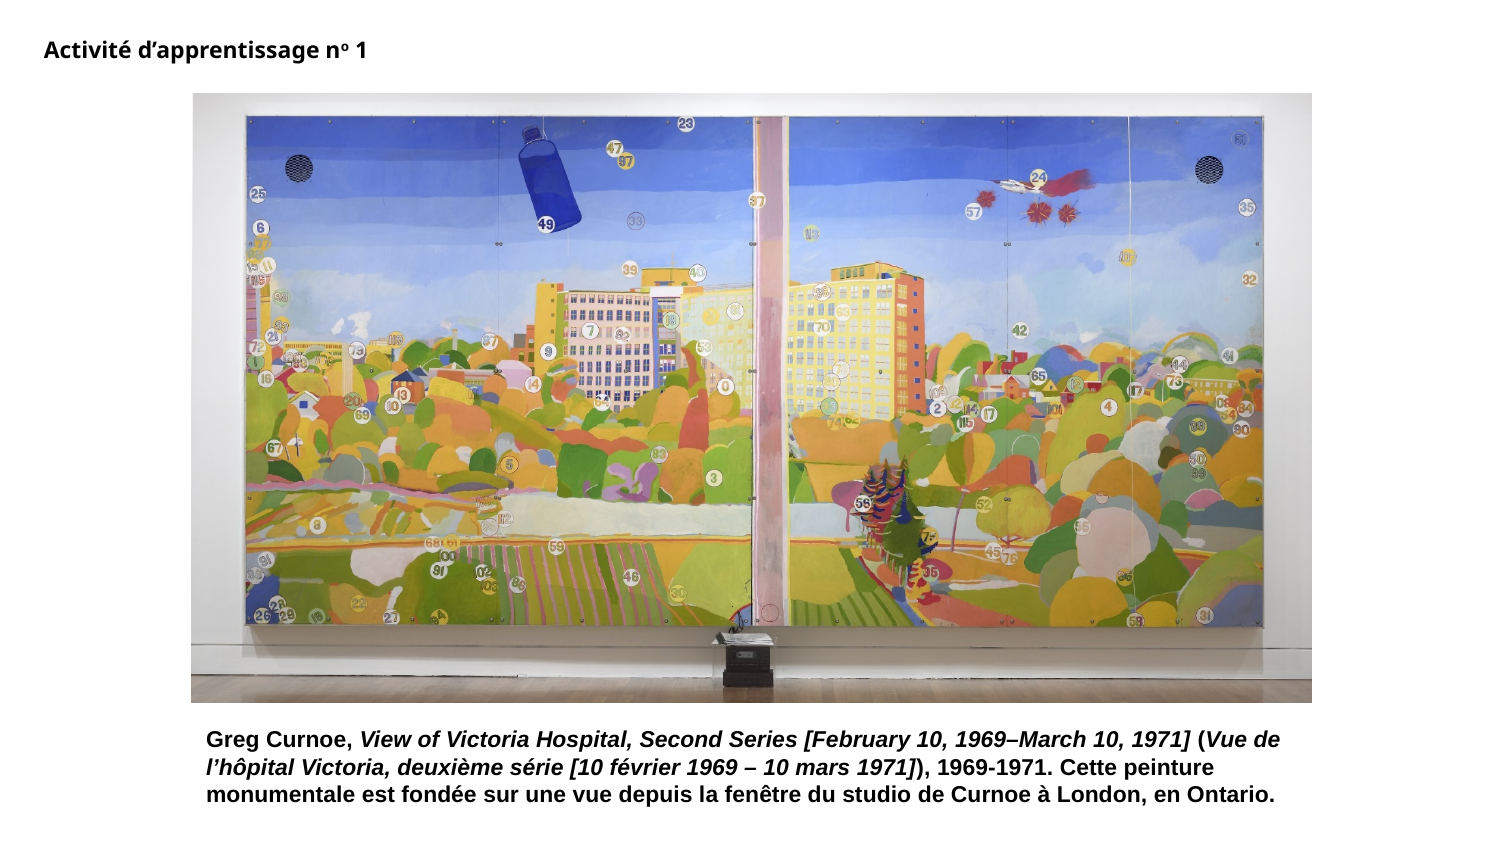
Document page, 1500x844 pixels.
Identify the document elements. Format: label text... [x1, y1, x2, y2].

text_box Greg Curnoe, View of Victoria Hospital, Second Series [February 10, 1969–March 10, 1971] (Vue de l’hôpital Victoria, deuxième série [10 février 1969 – 10 mars 1971]), 1969-1971. Cette peinture monumentale est fondée sur une vue depuis la fenêtre du studio de Curnoe à London, en Ontario. [191, 710, 1312, 823]
text_box Activité d’apprentissage no 1 [28, 16, 453, 78]
picture [190, 93, 1313, 704]
